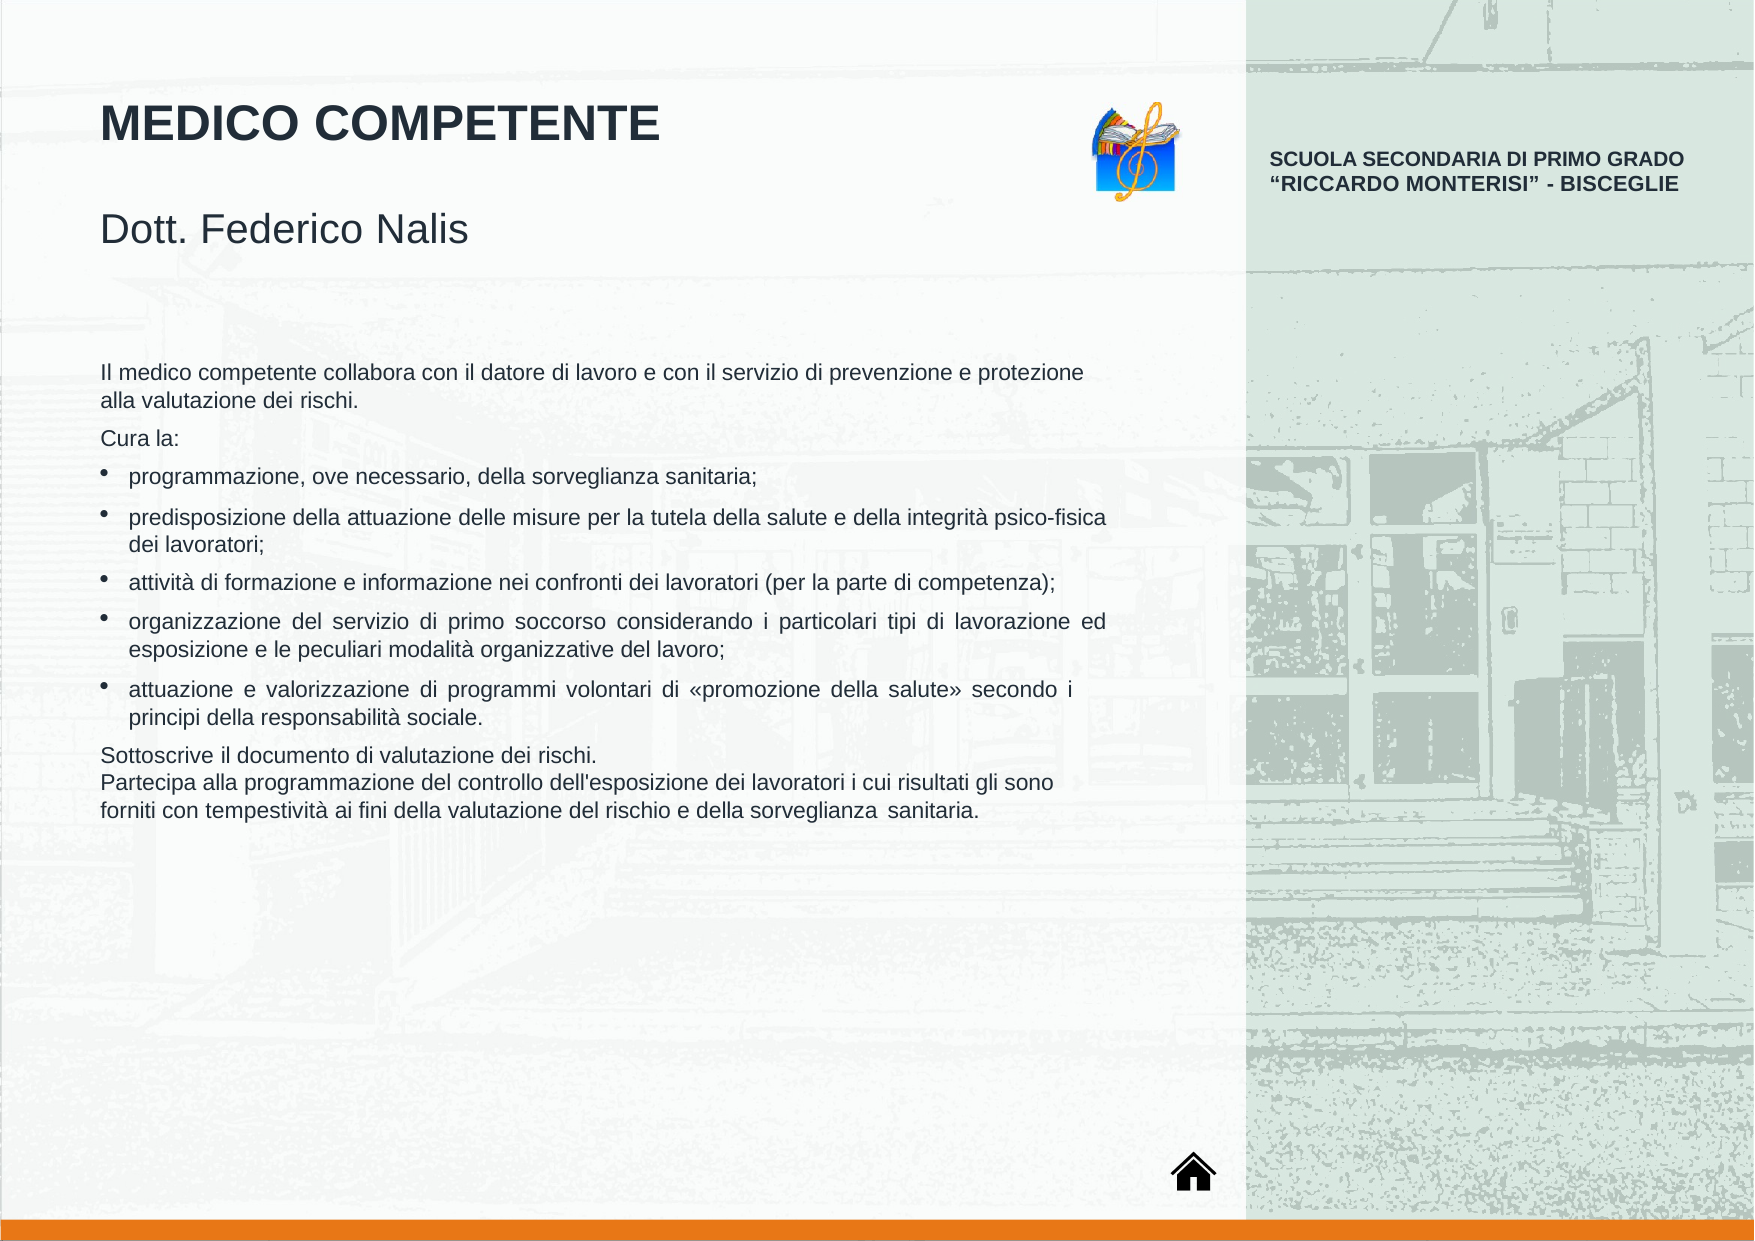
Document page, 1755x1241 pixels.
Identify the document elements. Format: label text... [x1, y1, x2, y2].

text_box SCUOLA SECONDARIA DI PRIMO GRADO “RICCARDO MONTERISI” - BISCEGLIE [1267, 144, 1688, 197]
text_box Il medico competente collabora con il datore di lavoro e con il servizio di prevenzione e protezione alla valutazione dei rischi. Cura la: programmazione, ove necessario, della sorveglianza sanitaria; predisposizione della attuazione delle misure per la tutela della salute e della integrità psico-fisica dei lavoratori; attività di formazione e informazione nei confronti dei lavoratori (per la parte di competenza); organizzazione del servizio di primo soccorso considerando i particolari tipi di lavorazione ed esposizione e le peculiari modalità organizzative del lavoro; attuazione e valorizzazione di programmi volontari di «promozione della salute» secondo i principi della responsabilità sociale. Sottoscrive il documento di valutazione dei rischi. Partecipa alla programmazione del controllo dell'esposizione dei lavoratori i cui risultati gli sono forniti con tempestività ai fini della valutazione del rischio e della sorveglianza sanitaria. [98, 353, 1128, 823]
text_box [1090, 102, 1183, 202]
title MEDICO COMPETENTE [98, 88, 664, 298]
text_box [0, 0, 1247, 1219]
text_box [0, 1219, 1754, 1241]
picture [1167, 1144, 1220, 1198]
text_box [1247, 0, 1754, 1219]
text_box Dott. Federico Nalis [98, 199, 471, 252]
